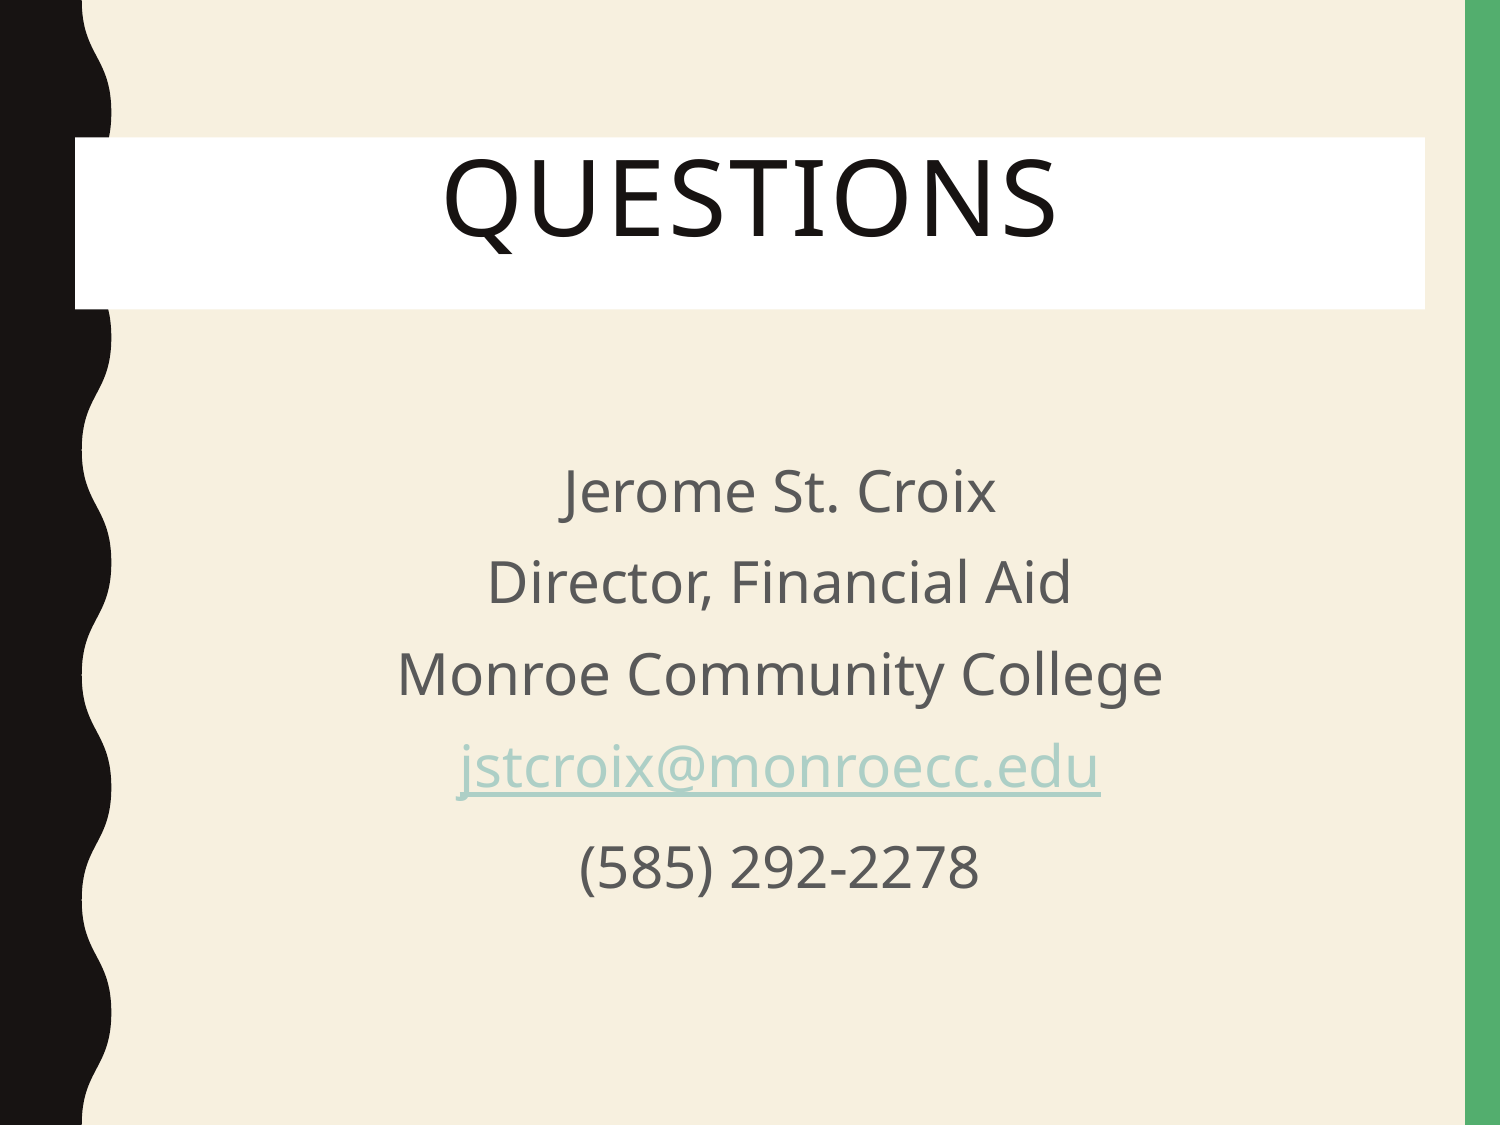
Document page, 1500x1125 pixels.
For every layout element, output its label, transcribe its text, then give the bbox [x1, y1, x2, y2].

list Jerome St. Croix Director, Financial Aid Monroe Community College jstcroix@monroecc.edu (585) 292-2278 [154, 375, 1407, 965]
title Questions [75, 137, 1425, 310]
